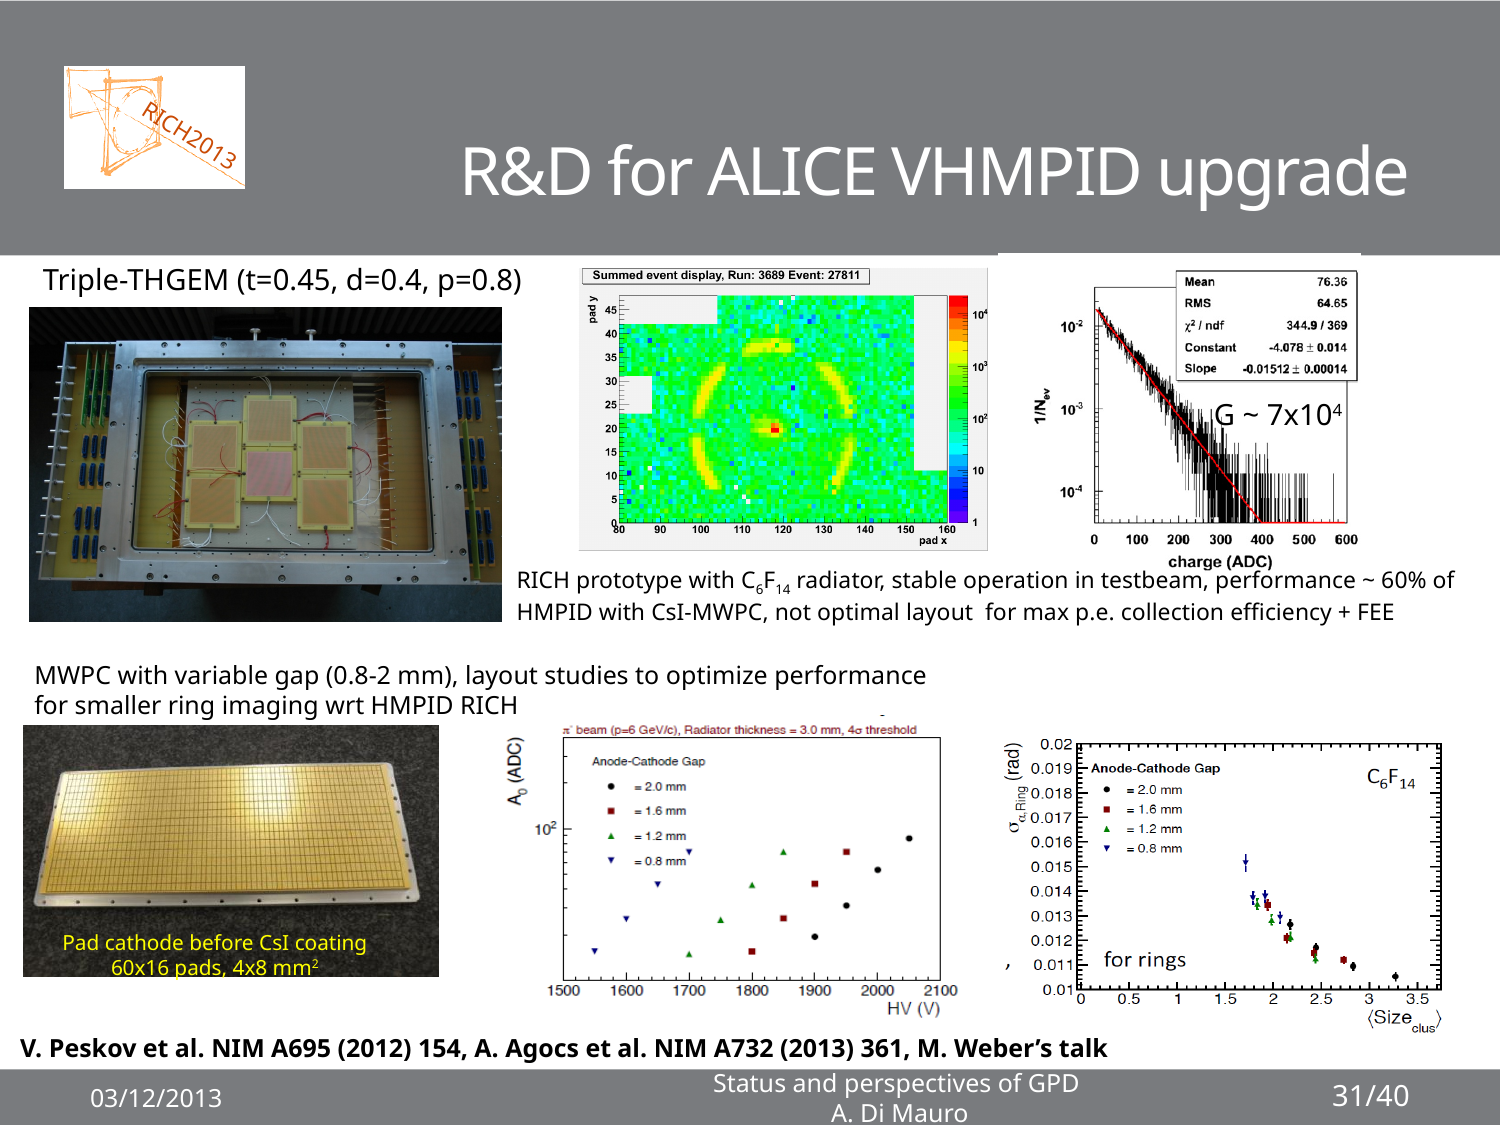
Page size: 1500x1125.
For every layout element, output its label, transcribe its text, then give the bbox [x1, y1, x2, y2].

text_box V. Peskov et al. NIM A695 (2012) 154, A. Agocs et al. NIM A732 (2013) 361, M. Weber’s talk [5, 1025, 1361, 1071]
footer Status and perspectives of GPD A. Di Mauro [562, 1071, 1238, 1125]
title R&D for ALICE VHMPID upgrade [75, 87, 1425, 250]
picture [29, 307, 503, 622]
text_box Triple-THGEM (t=0.45, d=0.4, p=0.8) [28, 253, 538, 304]
picture [997, 253, 1361, 575]
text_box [23, 725, 440, 988]
picture [64, 66, 245, 189]
text_box MWPC with variable gap (0.8-2 mm), layout studies to optimize performance for smaller ring imaging wrt HMPID RICH [19, 652, 963, 727]
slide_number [75, 1071, 550, 1125]
slide_number 31/40 [1250, 1070, 1425, 1125]
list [577, 266, 989, 552]
text_box RICH prototype with C6F14 radiator, stable operation in testbeam, performance ~ 60% of HMPID with CsI-MWPC, not optimal layout for max p.e. collection efficiency + FEE [501, 558, 1500, 633]
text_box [489, 715, 963, 1024]
picture [1004, 739, 1448, 1035]
